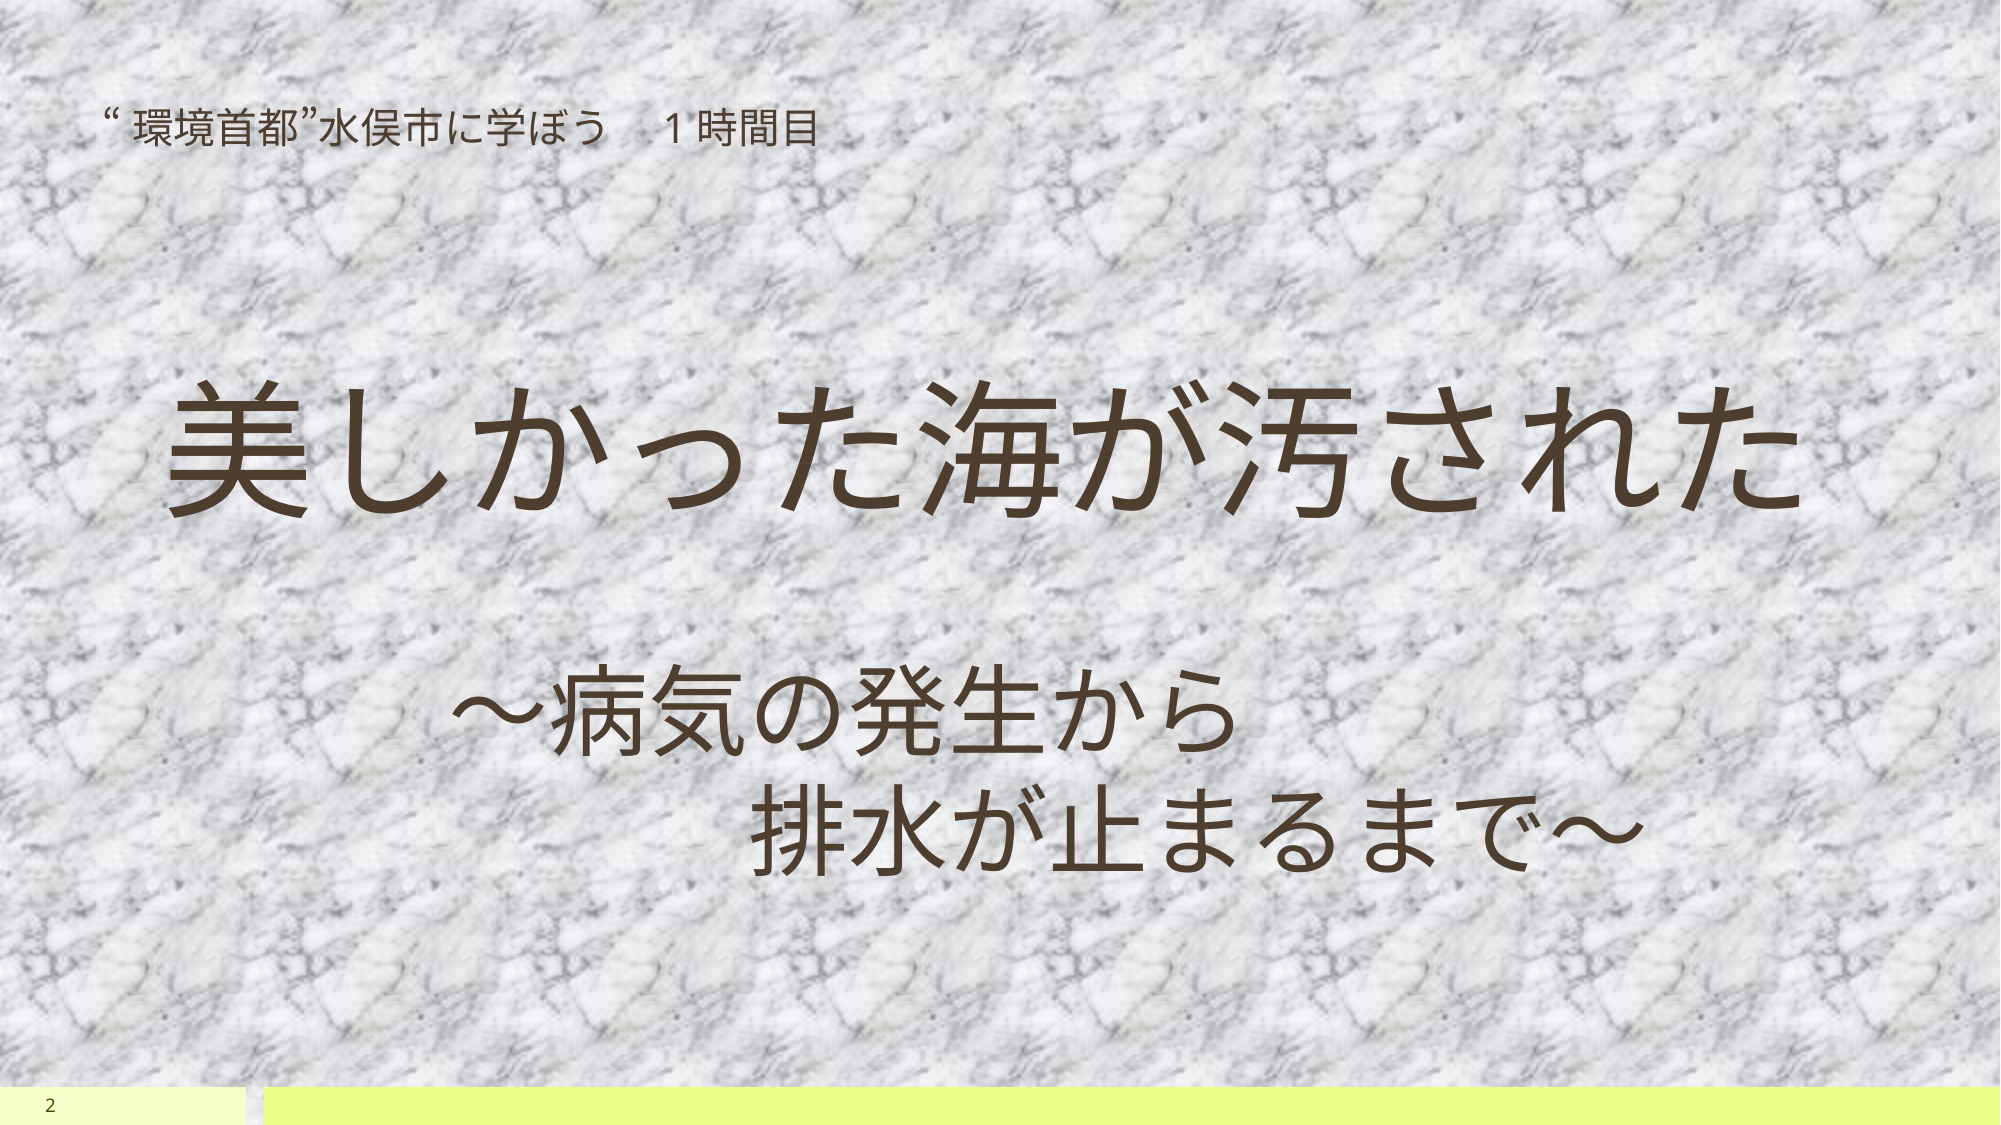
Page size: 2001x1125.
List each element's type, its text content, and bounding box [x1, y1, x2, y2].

text_box “環境首都”水俣市に学ぼう 1時間目 [87, 94, 971, 160]
slide_number 2 [0, 1087, 71, 1125]
text_box ～病気の発生から 排水が止まるまで～ [434, 640, 1757, 896]
text_box 美しかった海が汚された [149, 349, 1889, 544]
picture [0, 0, 2001, 1125]
